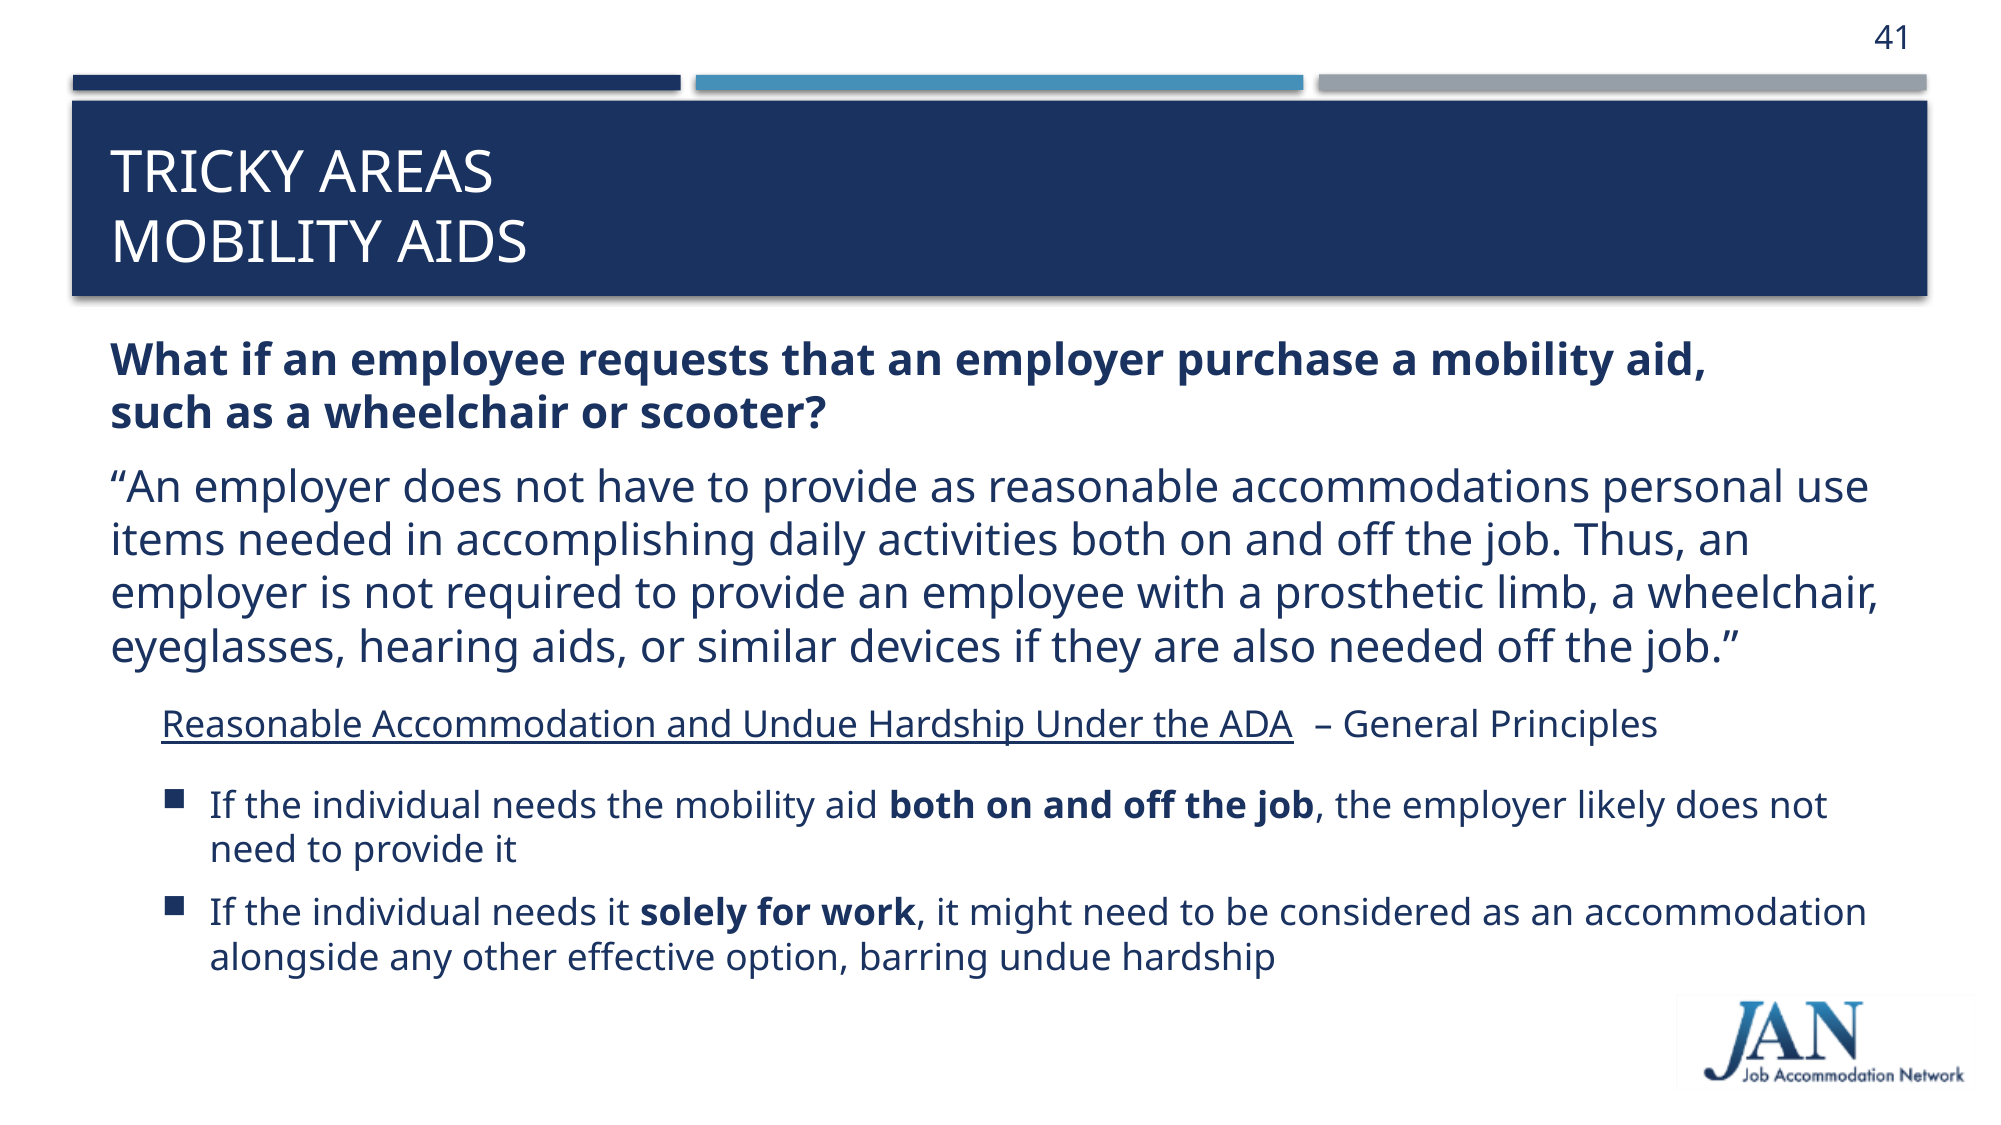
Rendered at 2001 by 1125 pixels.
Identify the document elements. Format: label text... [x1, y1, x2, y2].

picture [1676, 994, 1977, 1090]
slide_number 41 [1809, 11, 1928, 67]
title Tricky Areas Mobility Aids [95, 115, 1905, 282]
list What if an employee requests that an employer purchase a mobility aid, such as a wheelchair or scooter? “An employer does not have to provide as reasonable accommodations personal use items needed in accomplishing daily activities both on and off the job. Thus, an employer is not required to provide an employee with a prosthetic limb, a wheelchair, eyeglasses, hearing aids, or similar devices if they are also needed off the job.” Reasonable Accommodation and Undue Hardship Under the ADA – General Principles If the individual needs the mobility aid both on and off the job, the employer likely does not need to provide it If the individual needs it solely for work, it might need to be considered as an accommodation alongside any other effective option, barring undue hardship [95, 299, 1905, 1010]
